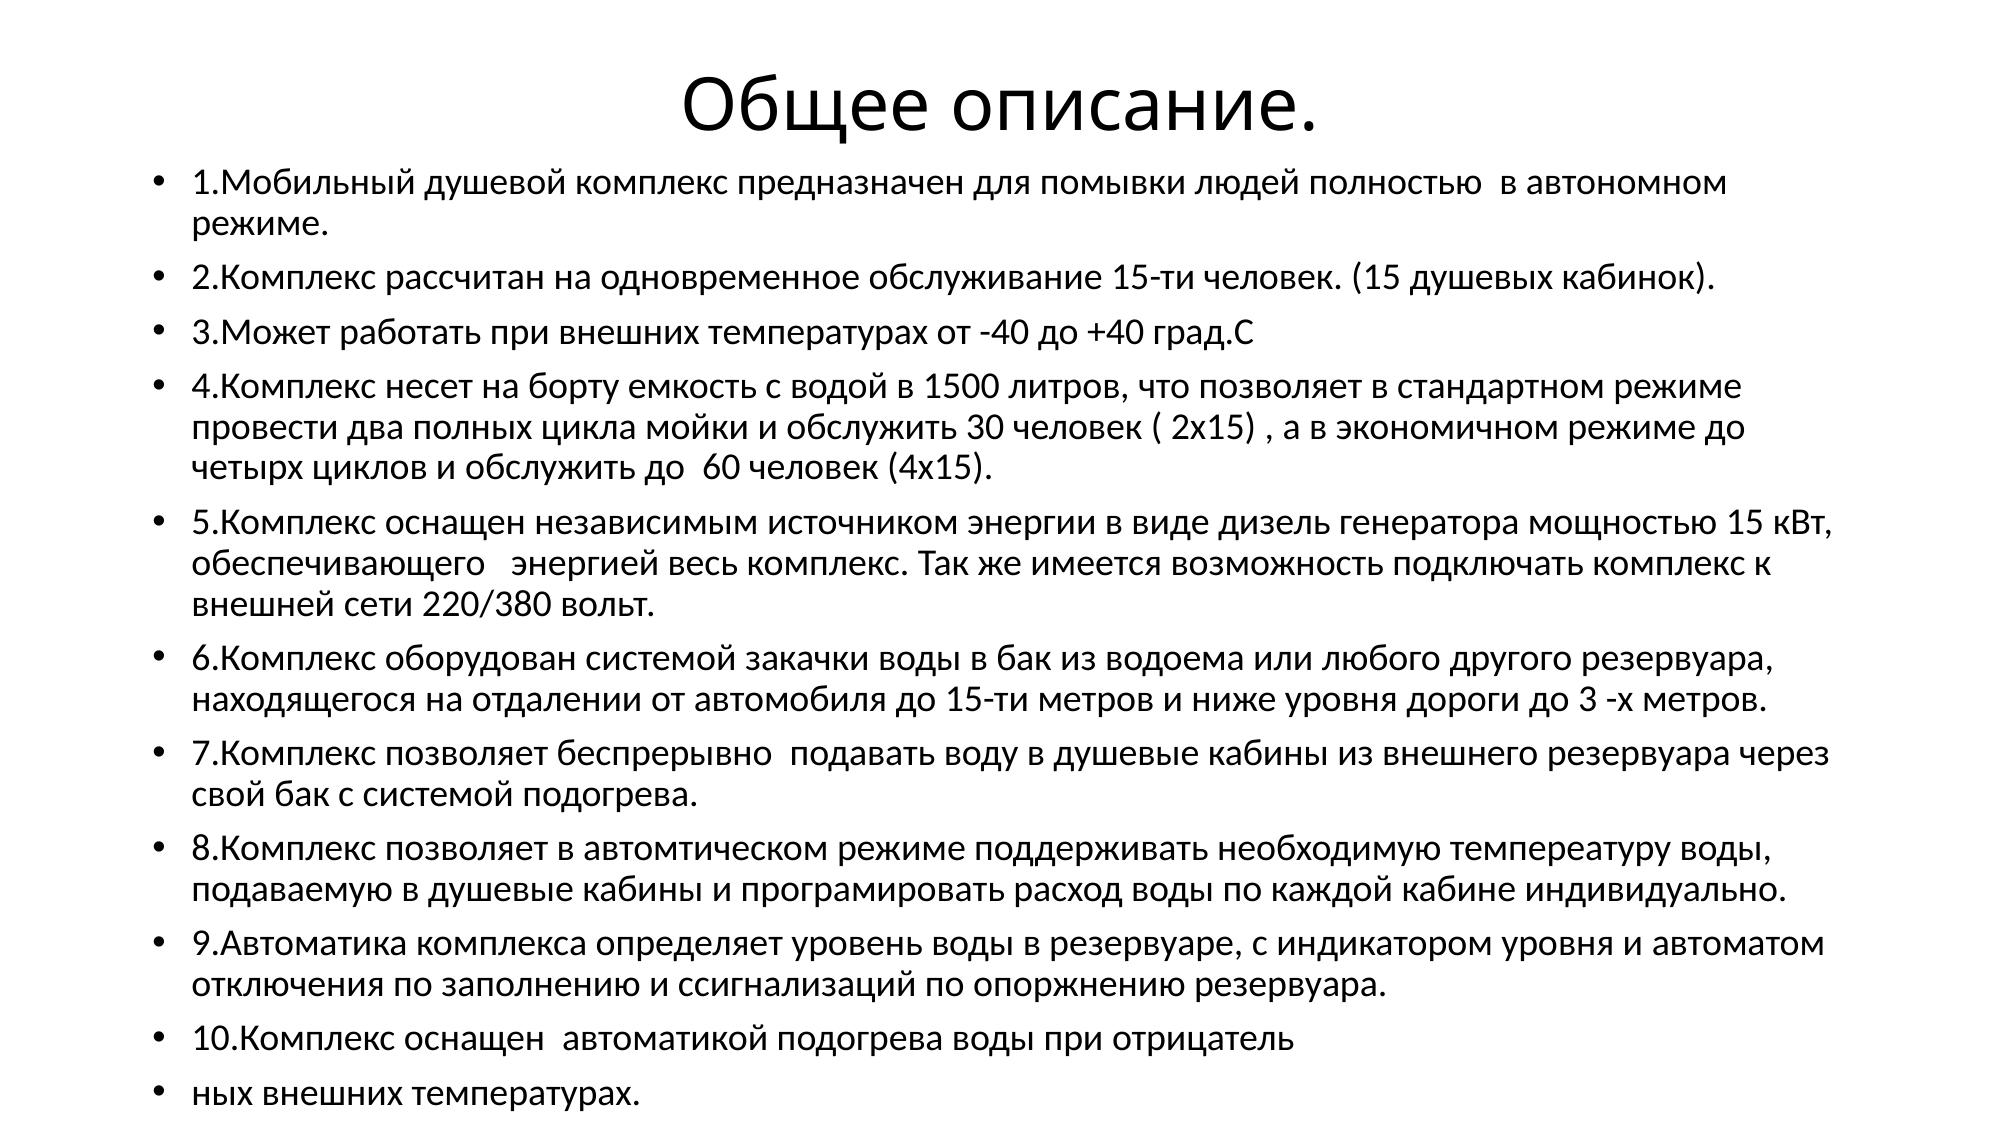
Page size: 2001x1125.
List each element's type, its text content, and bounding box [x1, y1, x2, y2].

title Общее описание. [137, 59, 1863, 154]
list 1.Мобильный душевой комплекс предназначен для помывки людей полностью в автономном режиме. 2.Комплекс рассчитан на одновременное обслуживание 15-ти человек. (15 душевых кабинок). 3.Может работать при внешних температурах от -40 до +40 град.С 4.Комплекс несет на борту емкость с водой в 1500 литров, что позволяет в стандартном режиме провести два полных цикла мойки и обслужить 30 человек ( 2х15) , а в экономичном режиме до четырх циклов и обслужить до 60 человек (4х15). 5.Комплекс оснащен независимым источником энергии в виде дизель генератора мощностью 15 кВт, обеспечивающего энергией весь комплекс. Так же имеется возможность подключать комплекс к внешней сети 220/380 вольт. 6.Комплекс оборудован системой закачки воды в бак из водоема или любого другого резервуара, находящегося на отдалении от автомобиля до 15-ти метров и ниже уровня дороги до 3 -х метров. 7.Комплекс позволяет беспрерывно подавать воду в душевые кабины из внешнего резервуара через свой бак с системой подогрева. 8.Комплекс позволяет в автомтическом режиме поддерживать необходимую темпереатуру воды, подаваемую в душевые кабины и програмировать расход воды по каждой кабине индивидуально. 9.Автоматика комплекса определяет уровень воды в резервуаре, с индикатором уровня и автоматом отключения по заполнению и ссигнализаций по опоржнению резервуара. 10.Комплекс оснащен автоматикой подогрева воды при отрицатель ных внешних температурах. [137, 154, 1863, 1125]
